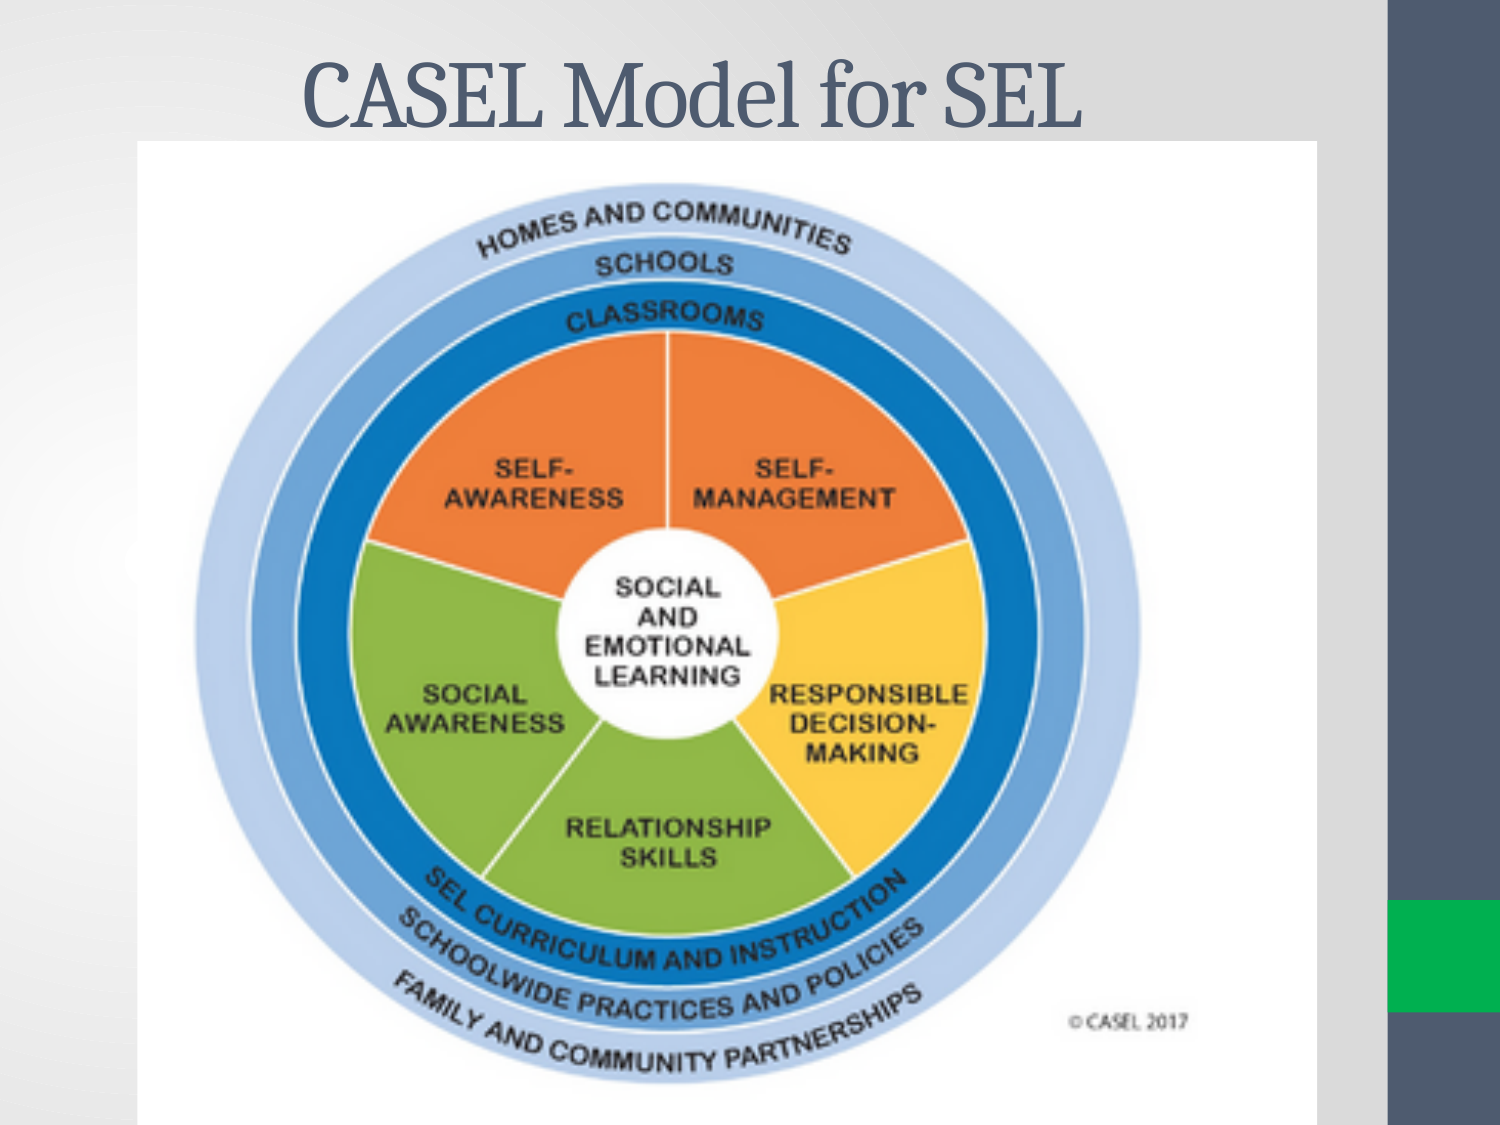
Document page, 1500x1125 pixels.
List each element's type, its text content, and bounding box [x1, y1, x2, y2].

title CASEL Model for SEL [137, 0, 1284, 138]
picture [136, 141, 1318, 1125]
